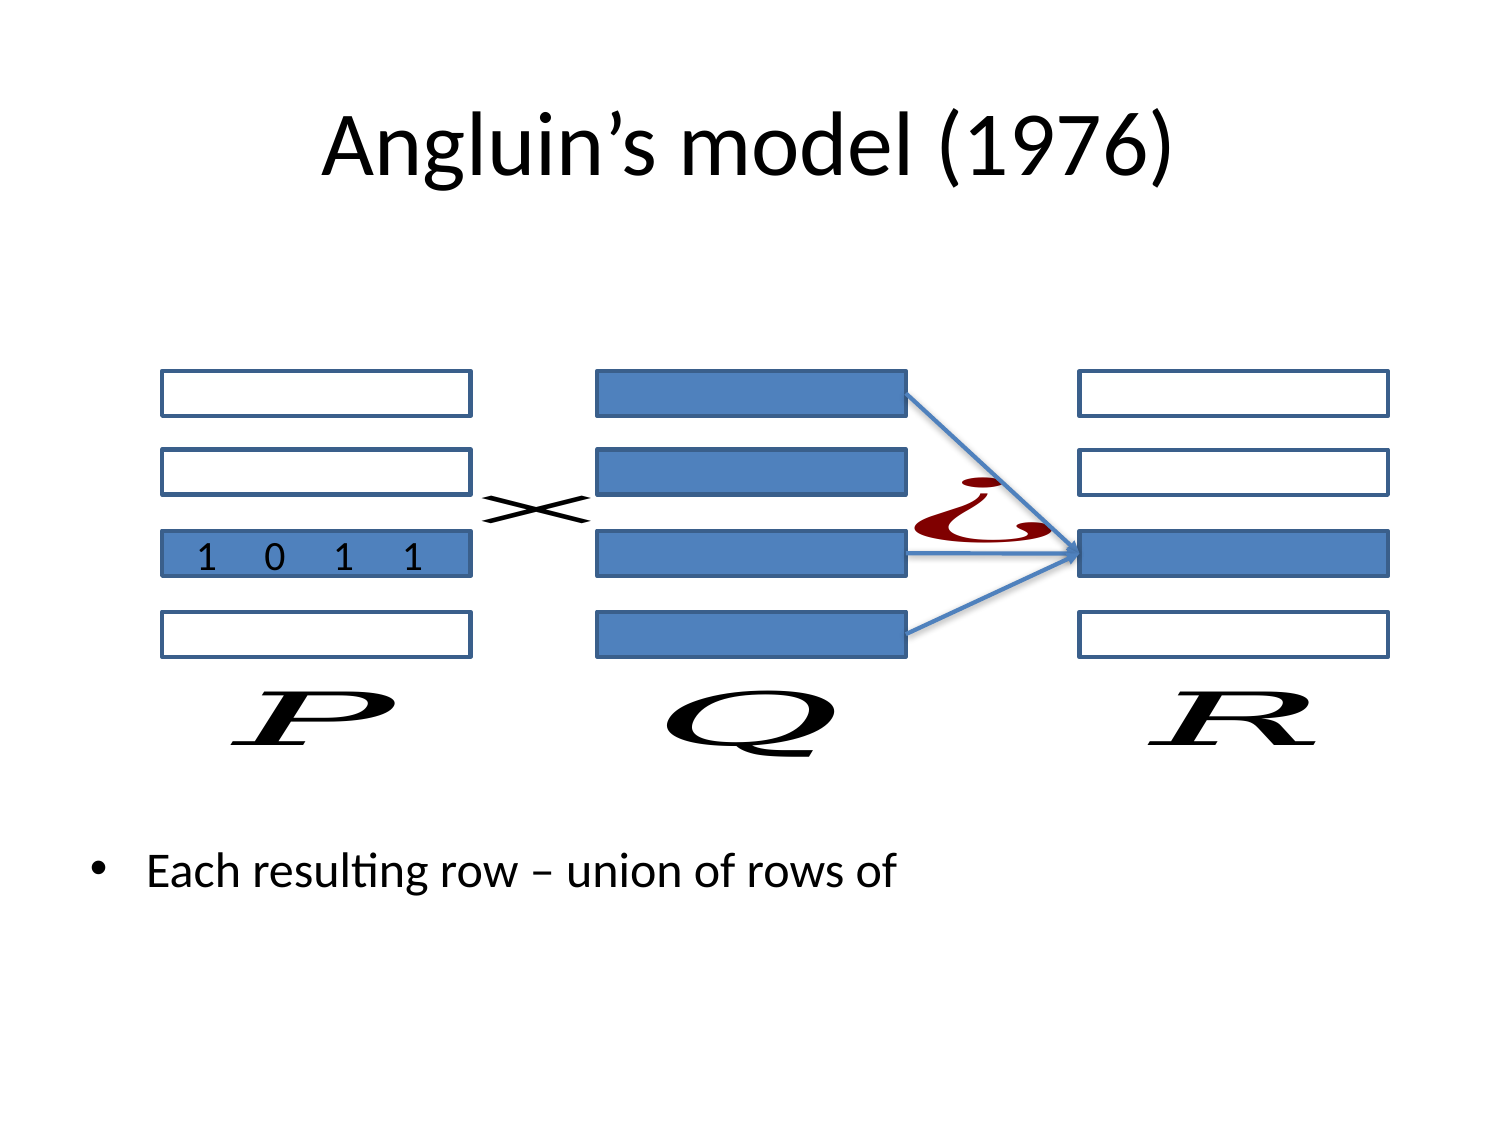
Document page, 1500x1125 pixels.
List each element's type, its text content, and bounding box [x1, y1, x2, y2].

text_box [595, 369, 908, 418]
text_box [1077, 610, 1390, 659]
text_box [595, 610, 908, 659]
text_box [1077, 369, 1390, 418]
text_box [595, 529, 900, 578]
text_box [595, 447, 900, 497]
text_box [1083, 448, 1390, 497]
title Angluin’s model (1976) [75, 45, 1425, 233]
text_box [160, 447, 473, 497]
text_box [1083, 529, 1390, 578]
text_box [160, 610, 473, 659]
text_box [160, 369, 473, 418]
text_box 1 0 1 1 [162, 521, 471, 587]
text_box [905, 553, 1080, 635]
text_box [905, 393, 1080, 552]
